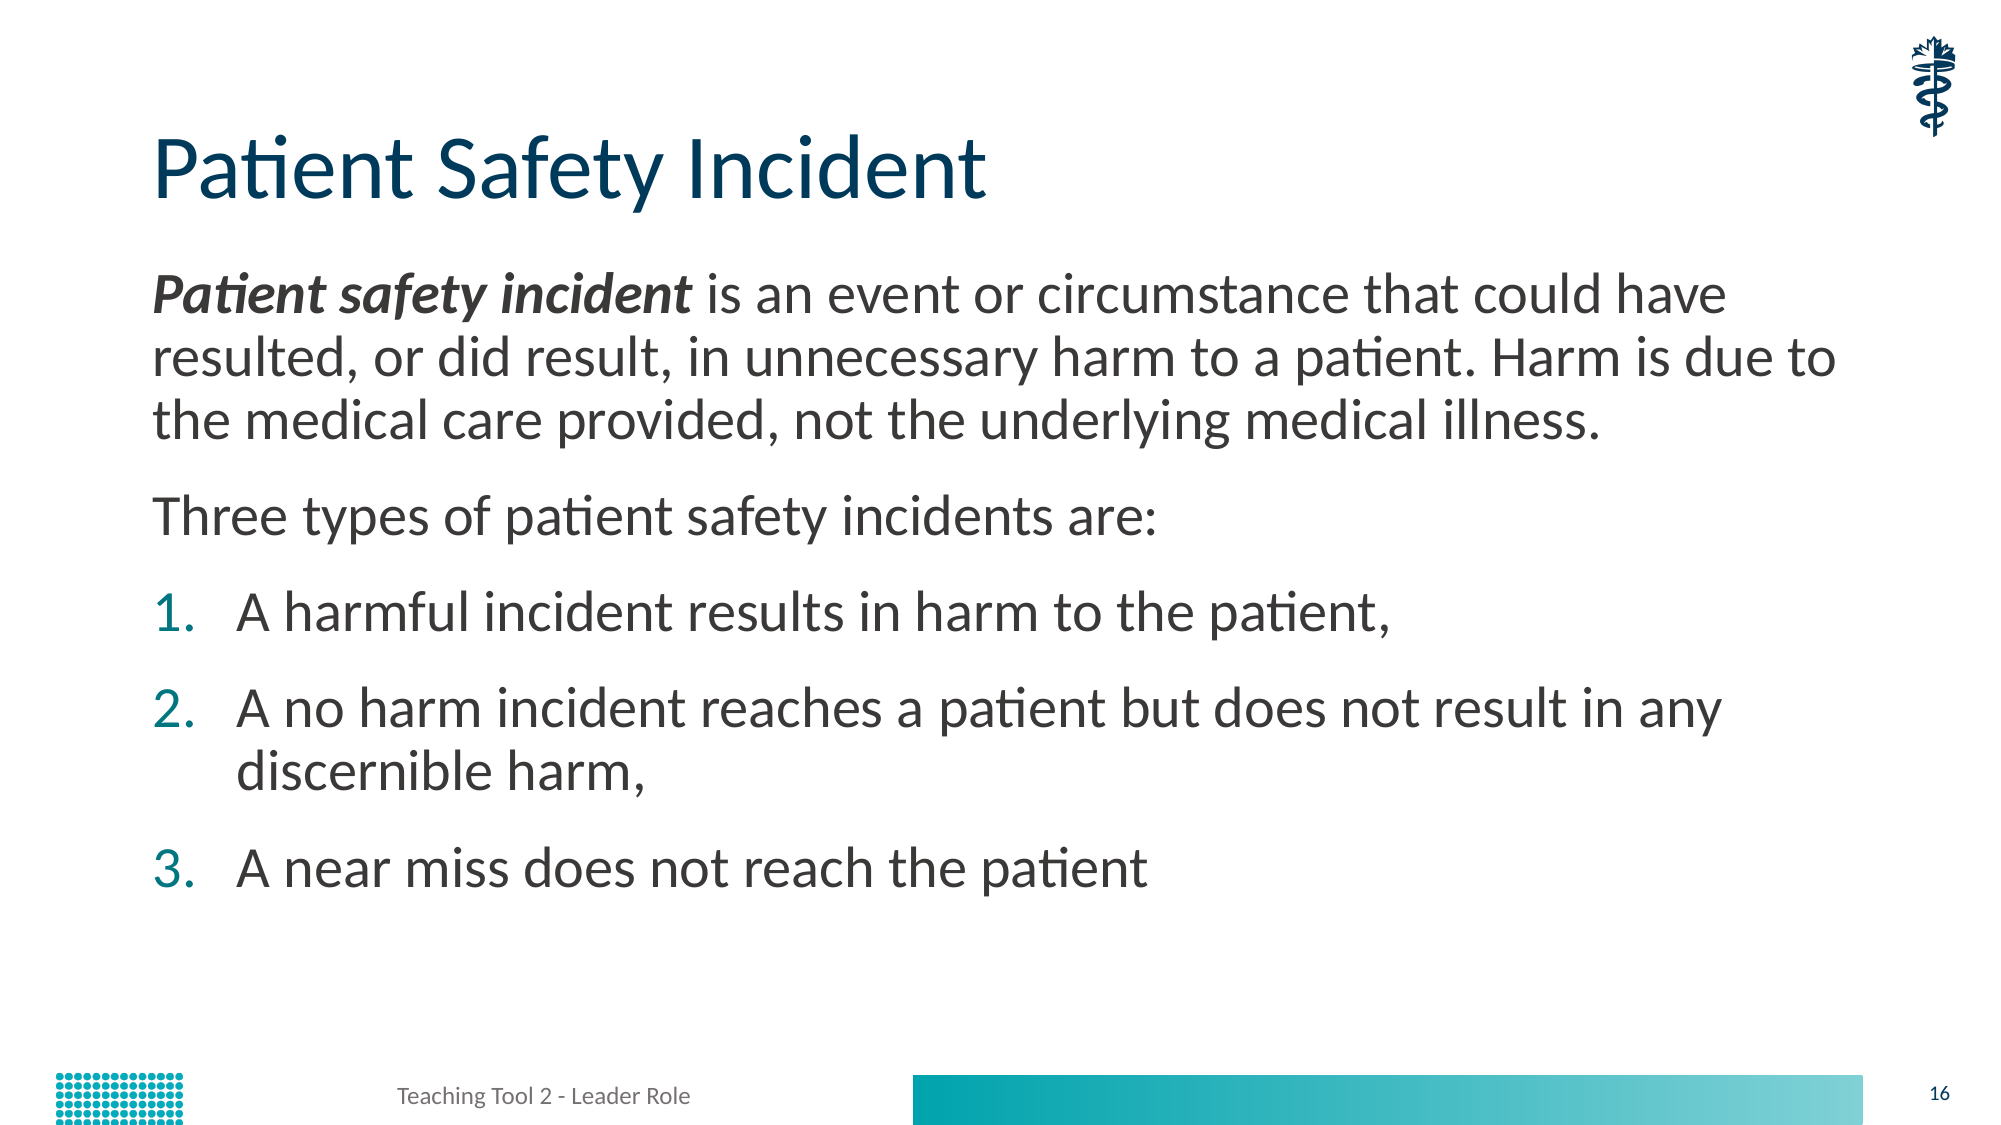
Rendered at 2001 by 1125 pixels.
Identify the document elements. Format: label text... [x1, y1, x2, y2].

slide_number 16 [1862, 1071, 1966, 1124]
picture [1899, 24, 1968, 149]
picture [52, 1071, 186, 1125]
footer Teaching Tool 2 - Leader Role [211, 1071, 877, 1124]
list Patient safety incident is an event or circumstance that could have resulted, or did result, in unnecessary harm to a patient. Harm is due to the medical care provided, not the underlying medical illness. Three types of patient safety incidents are: A harmful incident results in harm to the patient, A no harm incident reaches a patient but does not result in any discernible harm, A near miss does not reach the patient [137, 255, 1863, 1058]
title Patient Safety Incident [137, 59, 1863, 255]
